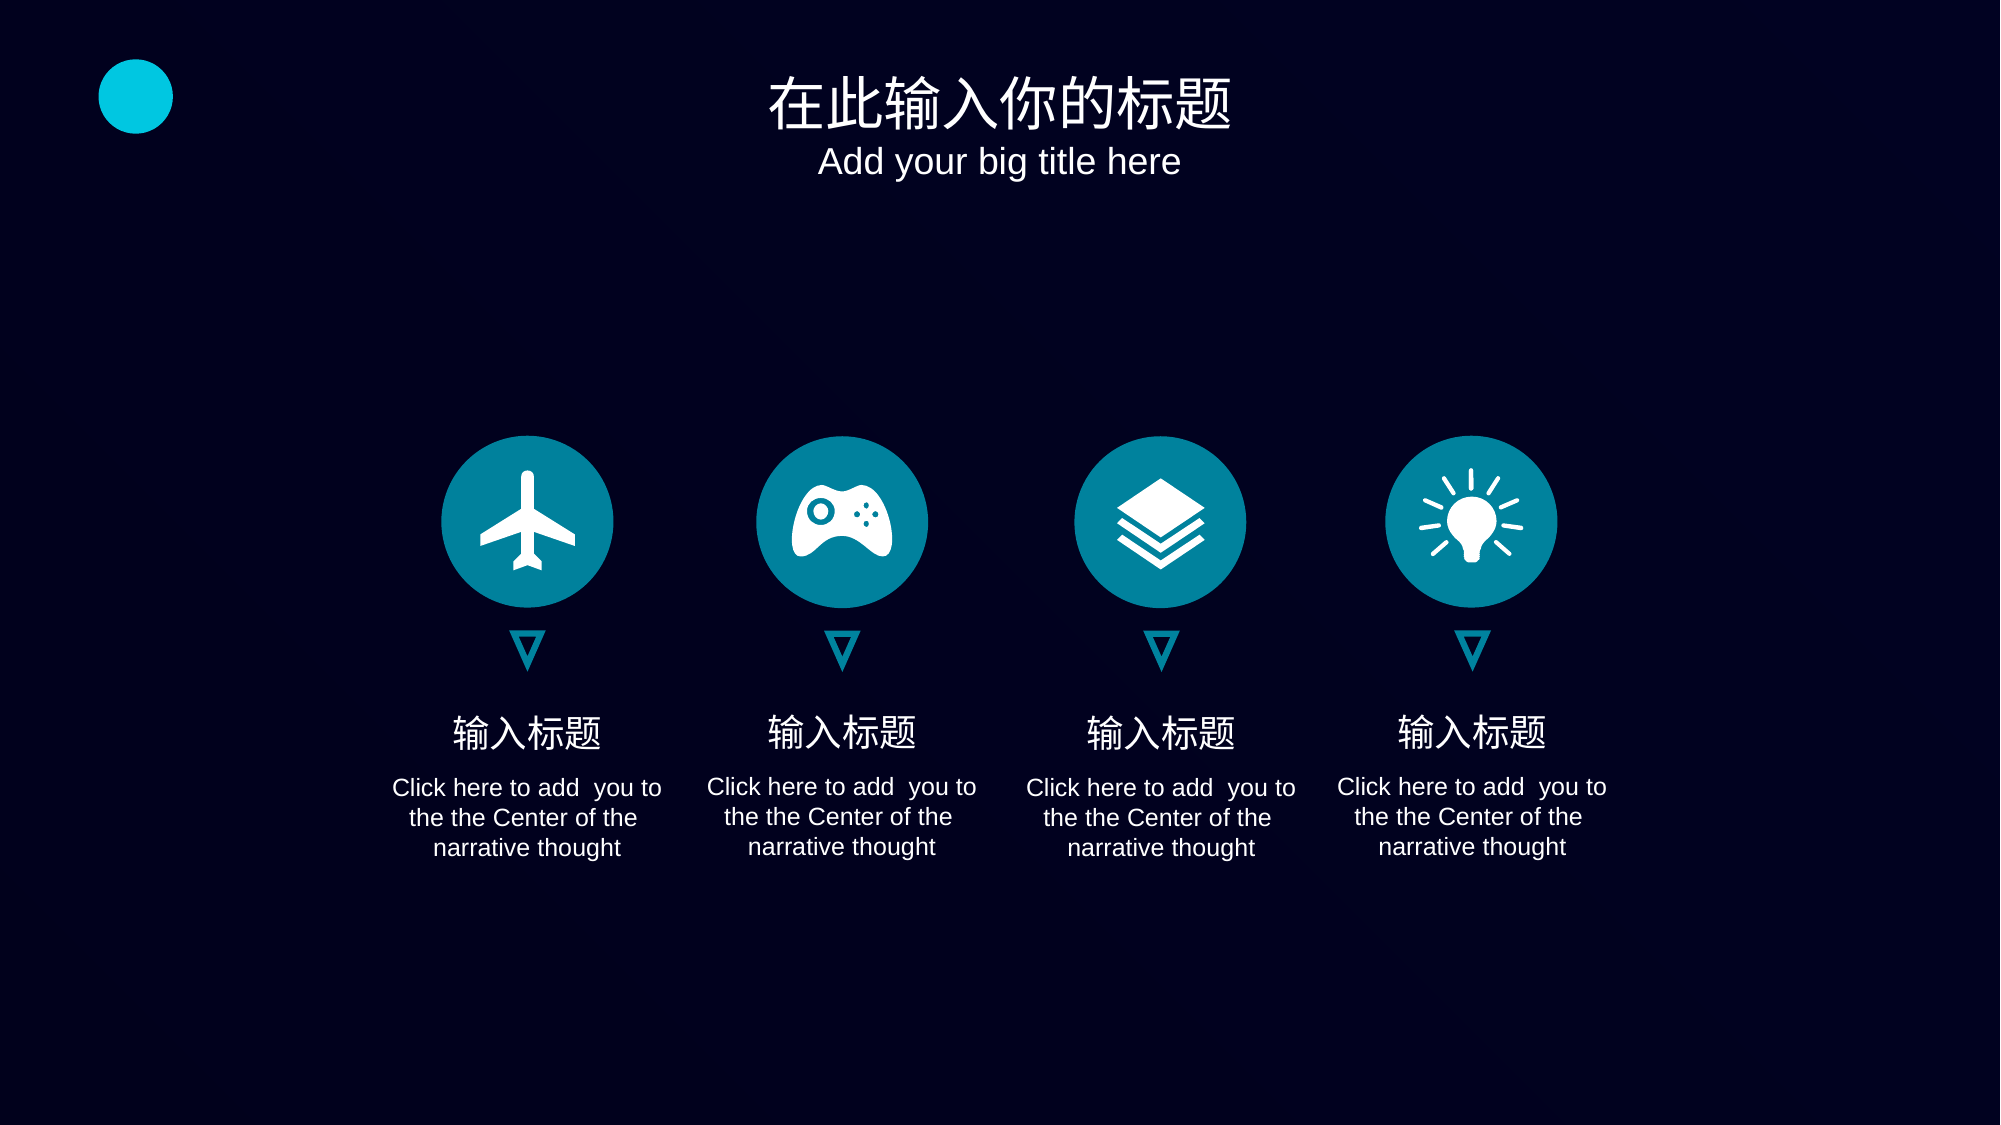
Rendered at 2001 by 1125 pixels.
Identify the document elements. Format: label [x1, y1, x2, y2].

text_box [98, 59, 1314, 190]
text_box [365, 435, 1635, 871]
